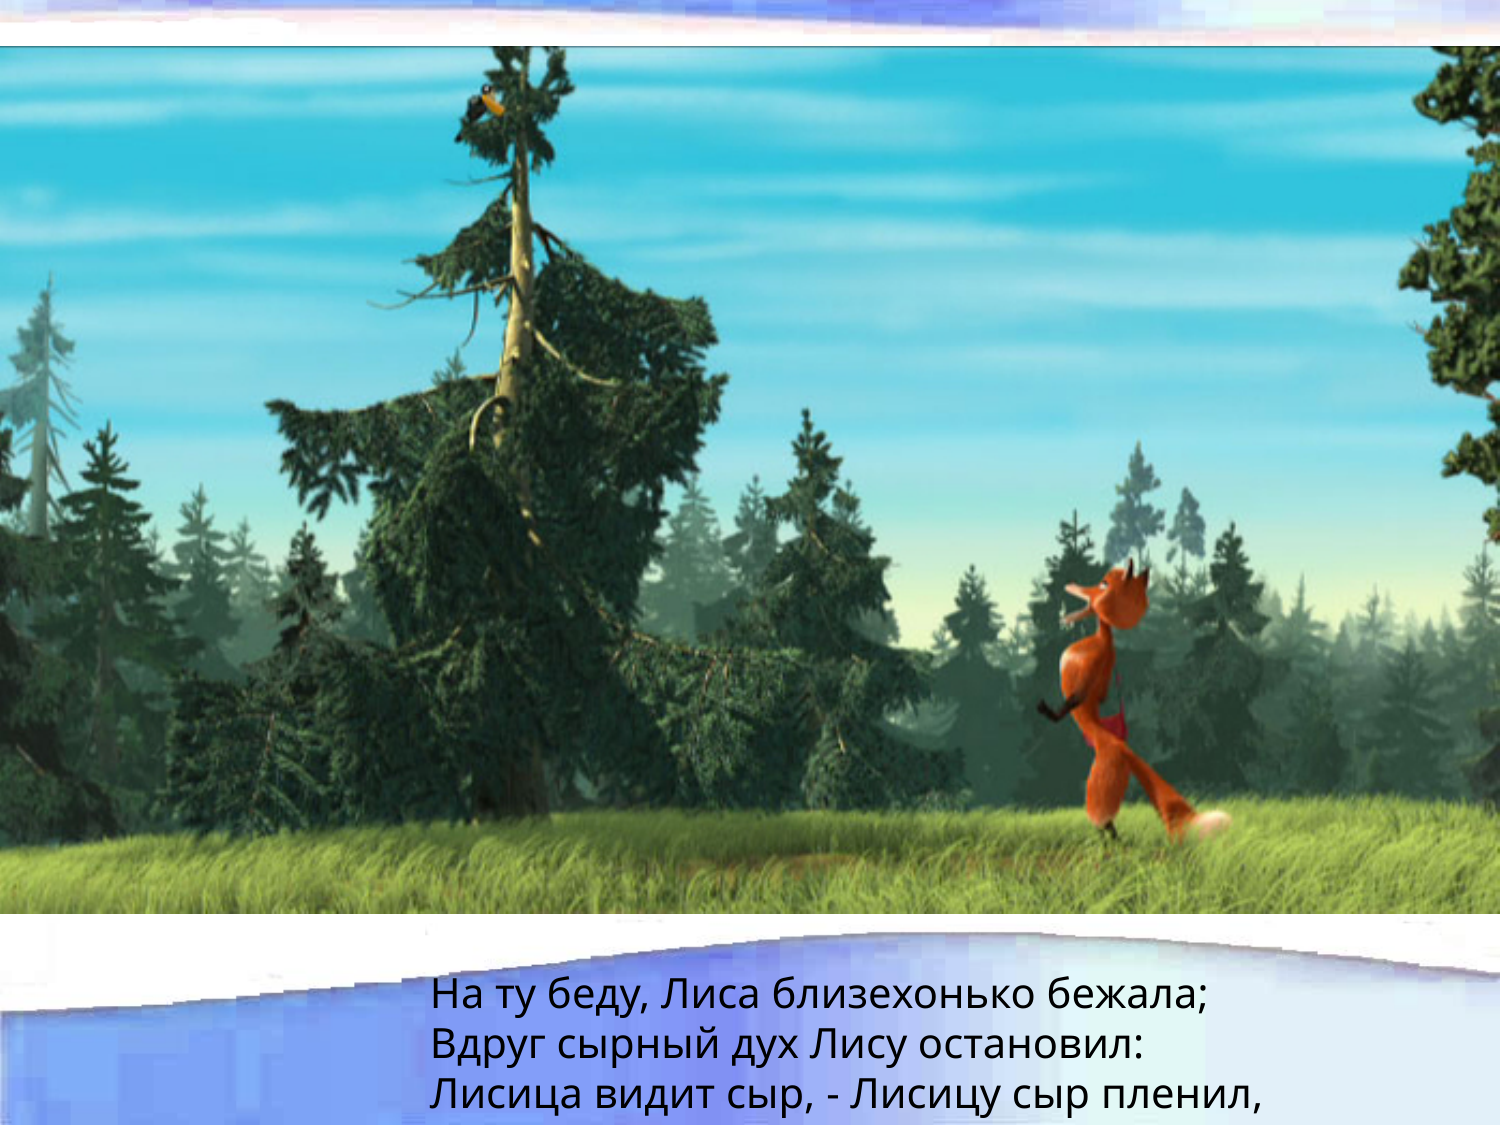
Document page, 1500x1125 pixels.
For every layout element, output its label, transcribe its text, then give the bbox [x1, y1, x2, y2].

text_box На ту беду, Лиса близехонько бежала; Вдруг сырный дух Лису остановил: Лисица видит сыр, - Лисицу сыр пленил, [415, 959, 1279, 1125]
picture [0, 0, 1500, 1125]
